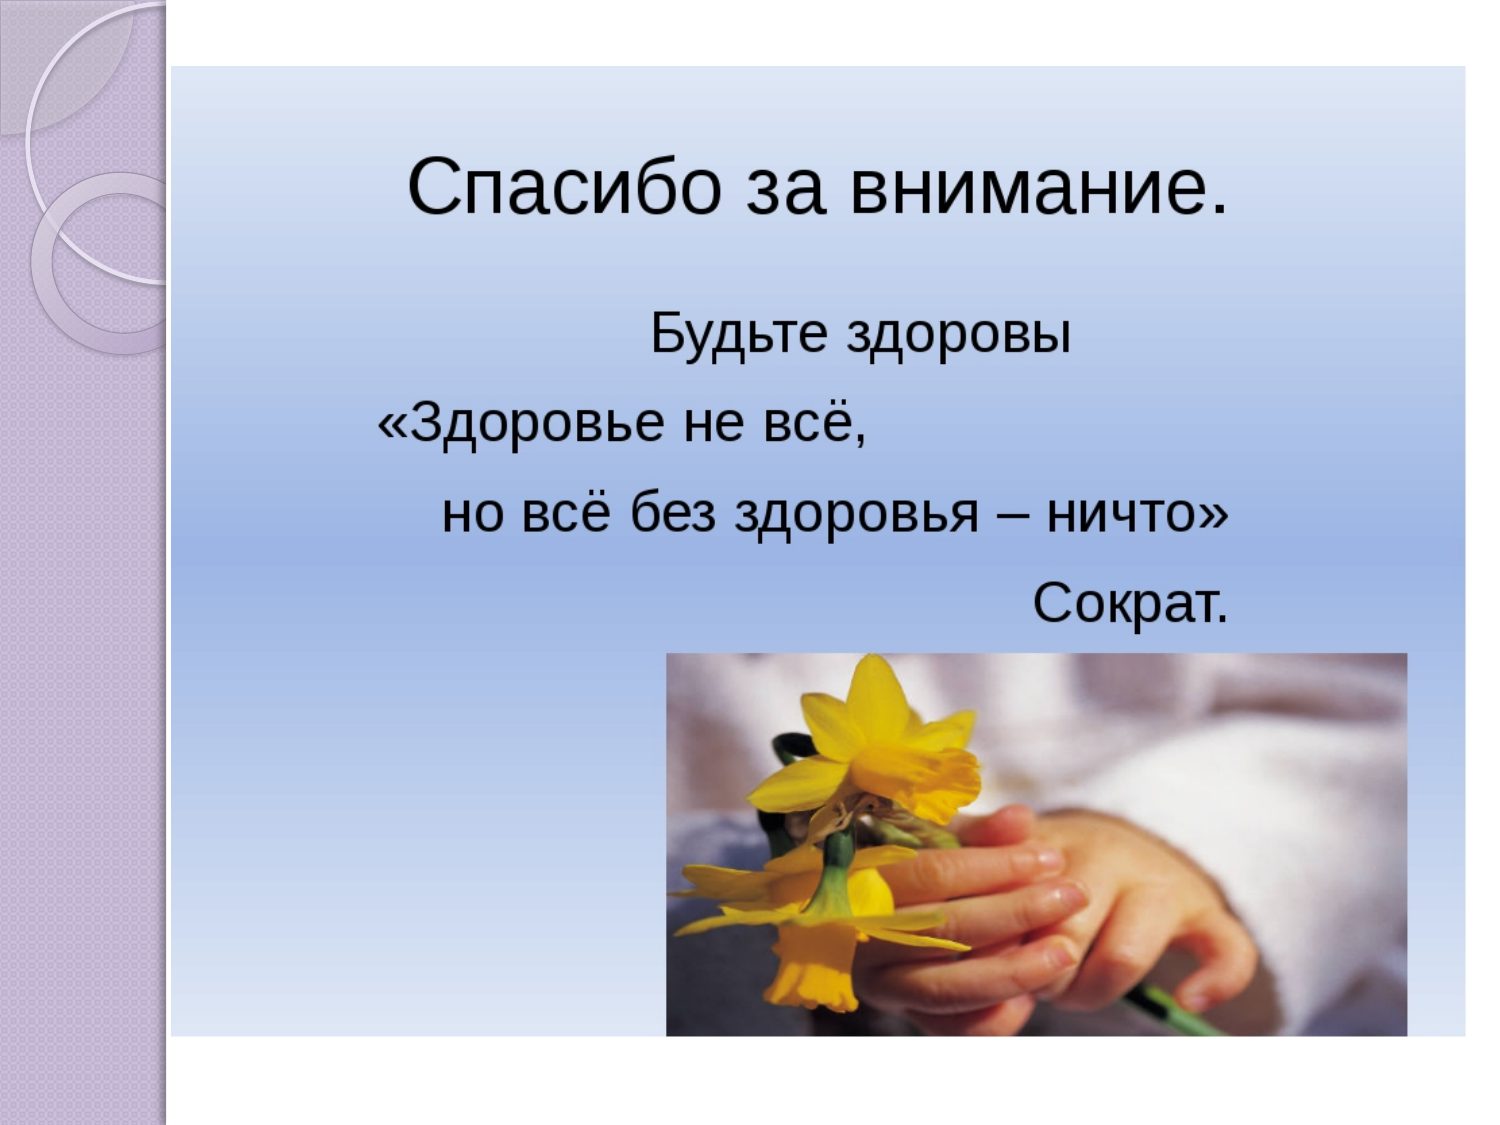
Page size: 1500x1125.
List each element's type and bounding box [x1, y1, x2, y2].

picture [170, 66, 1467, 1038]
